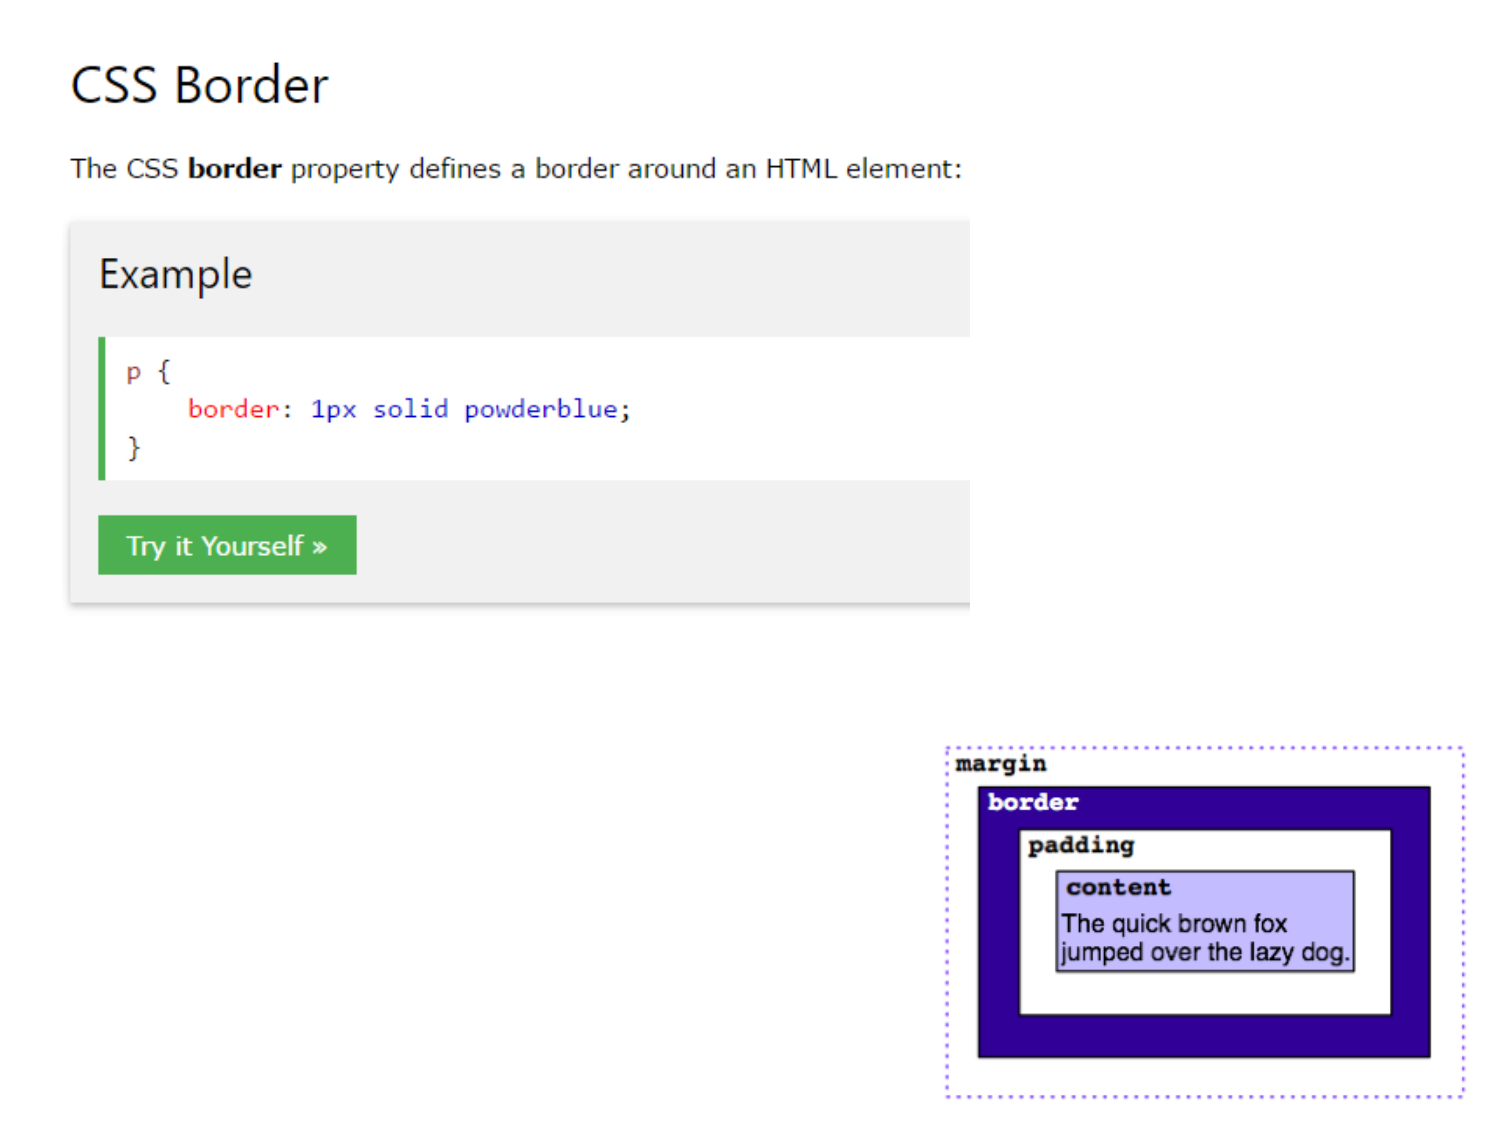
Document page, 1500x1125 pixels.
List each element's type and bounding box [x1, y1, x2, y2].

picture [62, 49, 970, 618]
picture [924, 724, 1487, 1119]
